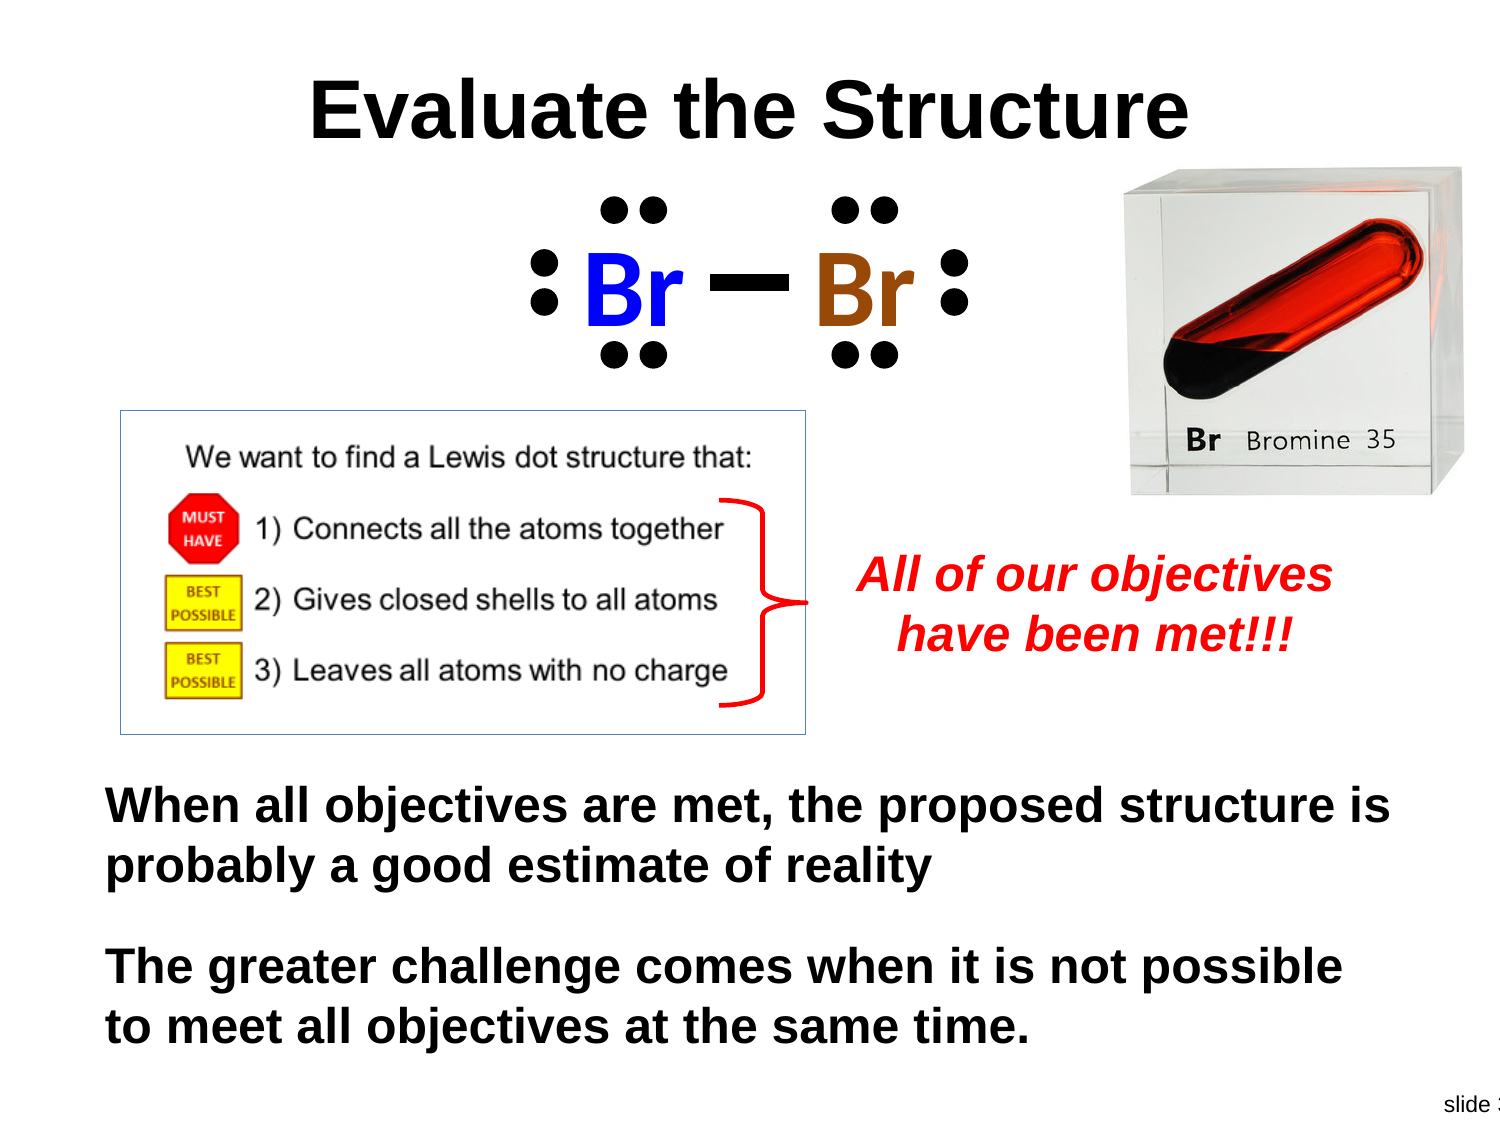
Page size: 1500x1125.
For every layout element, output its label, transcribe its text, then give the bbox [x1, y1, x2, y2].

title Evaluate the Structure [30, 45, 1470, 165]
picture [1113, 155, 1477, 510]
text_box The greater challenge comes when it is not possible to meet all objectives at the same time. [89, 926, 1410, 1063]
picture [120, 409, 806, 736]
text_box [531, 197, 968, 368]
text_box When all objectives are met, the proposed structure is probably a good estimate of reality [89, 764, 1410, 902]
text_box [718, 499, 1354, 706]
